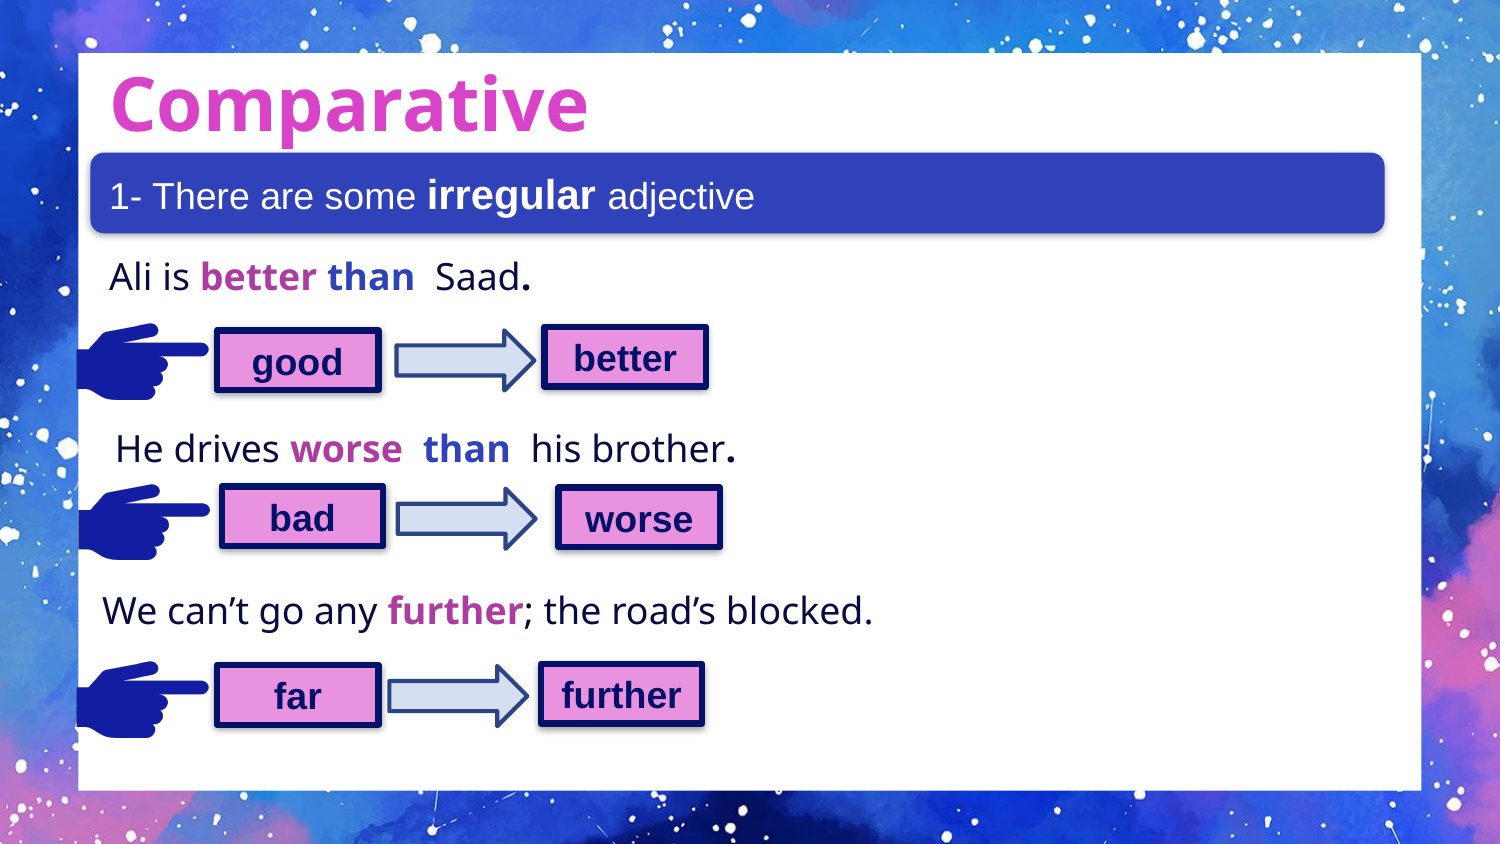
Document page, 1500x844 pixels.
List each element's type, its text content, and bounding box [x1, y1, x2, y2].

text_box [387, 664, 530, 729]
text_box He drives worse than his brother. [100, 409, 915, 478]
picture [0, 0, 1500, 844]
text_box [394, 328, 537, 393]
text_box bad [223, 483, 386, 549]
text_box 1- There are some irregular adjective [90, 152, 1385, 234]
title Comparative [78, 55, 1343, 148]
text_box better [541, 324, 709, 390]
text_box We can’t go any further; the road’s blocked. [86, 571, 902, 640]
text_box far [224, 662, 382, 728]
text_box Ali is better than Saad. [94, 238, 797, 306]
text_box further [538, 661, 705, 727]
text_box good [224, 327, 382, 393]
text_box worse [555, 484, 723, 550]
text_box [395, 486, 538, 551]
